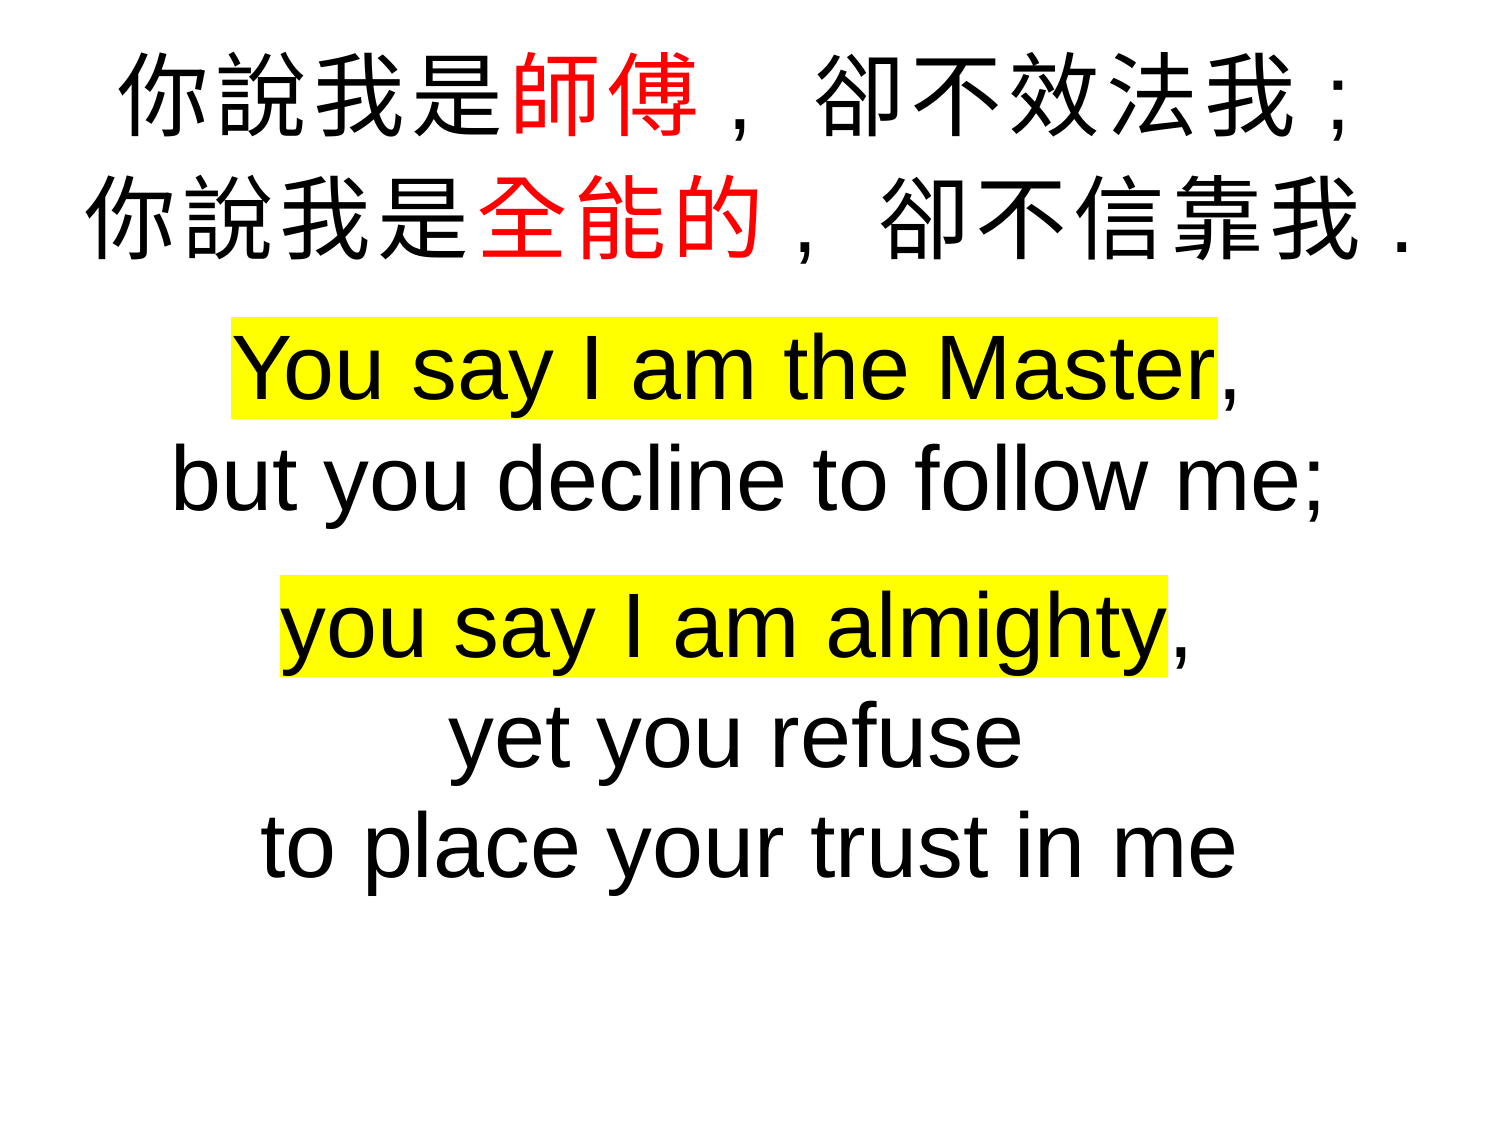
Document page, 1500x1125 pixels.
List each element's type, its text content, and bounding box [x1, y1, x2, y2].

subtitle 你說我是師傅, 卻不效法我; 你說我是全能的, 卻不信靠我. You say I am the Master, but you decline to follow me; you say I am almighty, yet you refuse to place your trust in me [0, 30, 1500, 1094]
